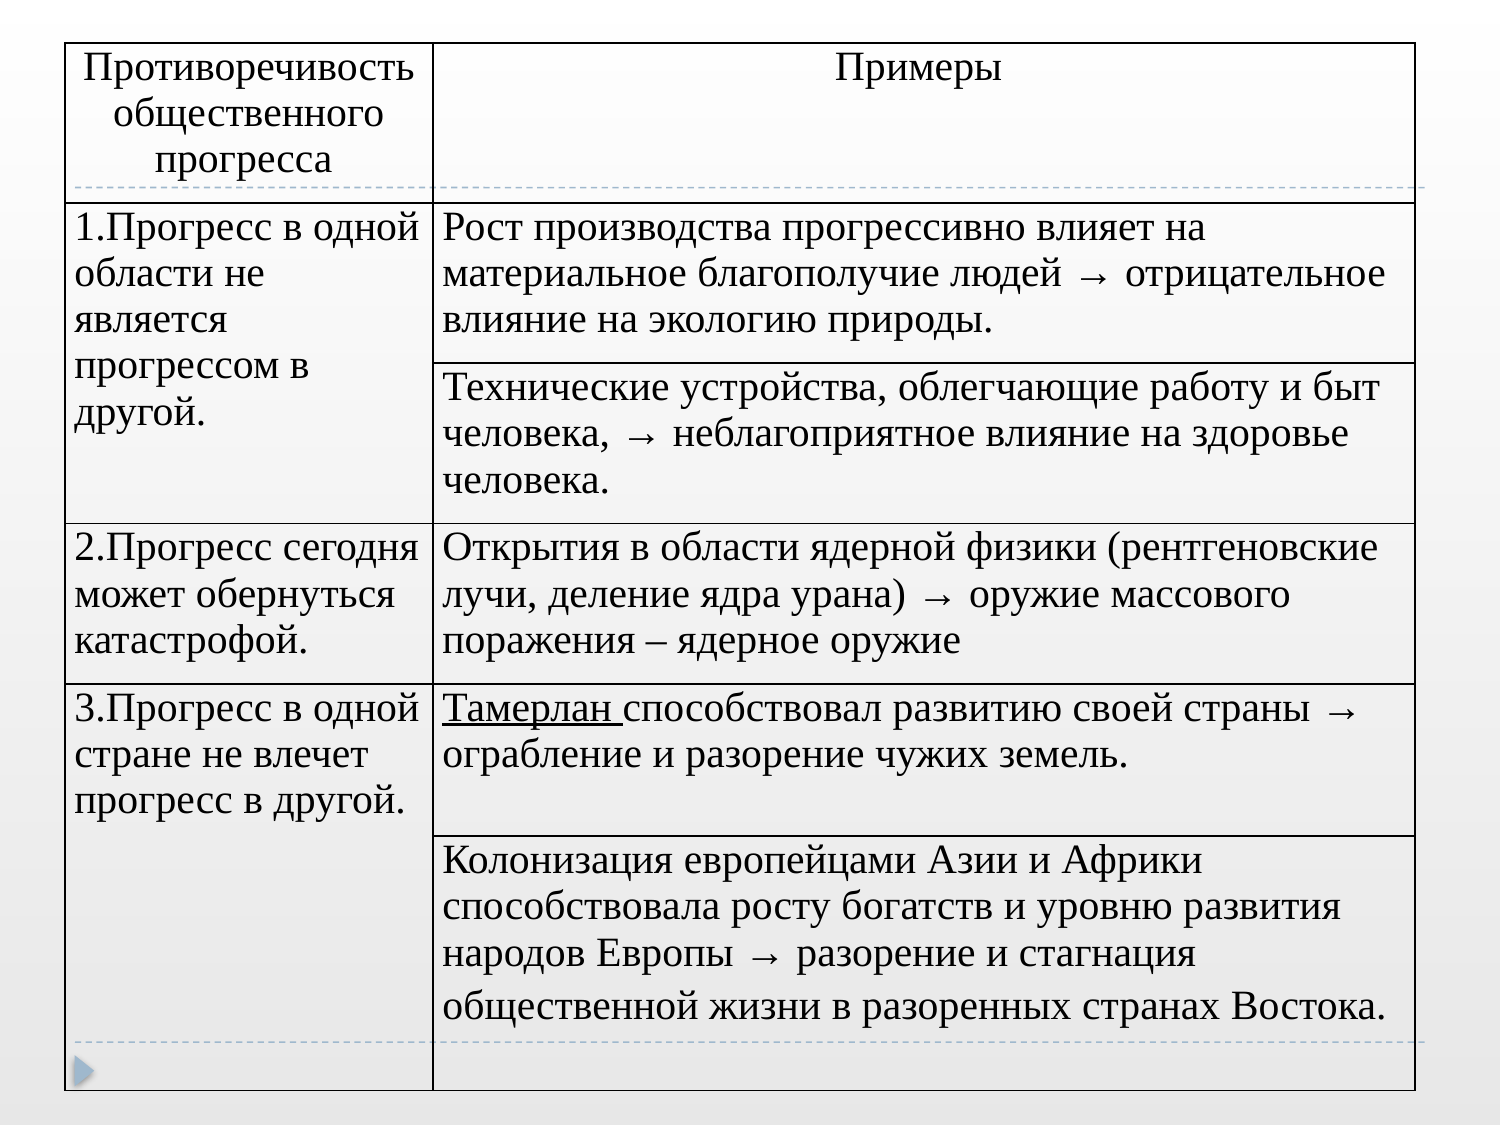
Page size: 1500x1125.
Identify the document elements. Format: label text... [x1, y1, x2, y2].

table_cell Технические устройства, облегчающие работу и быт человека, → неблагоприятное влияние на здоровье человека. [434, 364, 1414, 523]
table_cell Тамерлан способствовал развитию своей страны → ограбление и разорение чужих земель. [434, 685, 1414, 835]
table_cell Открытия в области ядерной физики (рентгеновские лучи, деление ядра урана) → оружие массового поражения – ядерное оружие [434, 524, 1414, 683]
table_header Примеры [434, 44, 1414, 202]
table_cell Рост производства прогрессивно влияет на материальное благополучие людей → отрицательное влияние на экологию природы. [434, 204, 1414, 362]
table_cell Колонизация европейцами Азии и Африки способствовала росту богатств и уровню развития народов Европы → разорение и стагнация общественной жизни в разоренных странах Востока. [434, 837, 1414, 1090]
table_cell 2.Прогресс сегодня может обернуться катастрофой. [66, 524, 432, 683]
table_header Противоречивость общественного прогресса [66, 44, 432, 202]
table_cell 1.Прогресс в одной области не является прогрессом в другой. [66, 204, 432, 523]
table_cell 3.Прогресс в одной стране не влечет прогресс в другой. [66, 685, 432, 1090]
